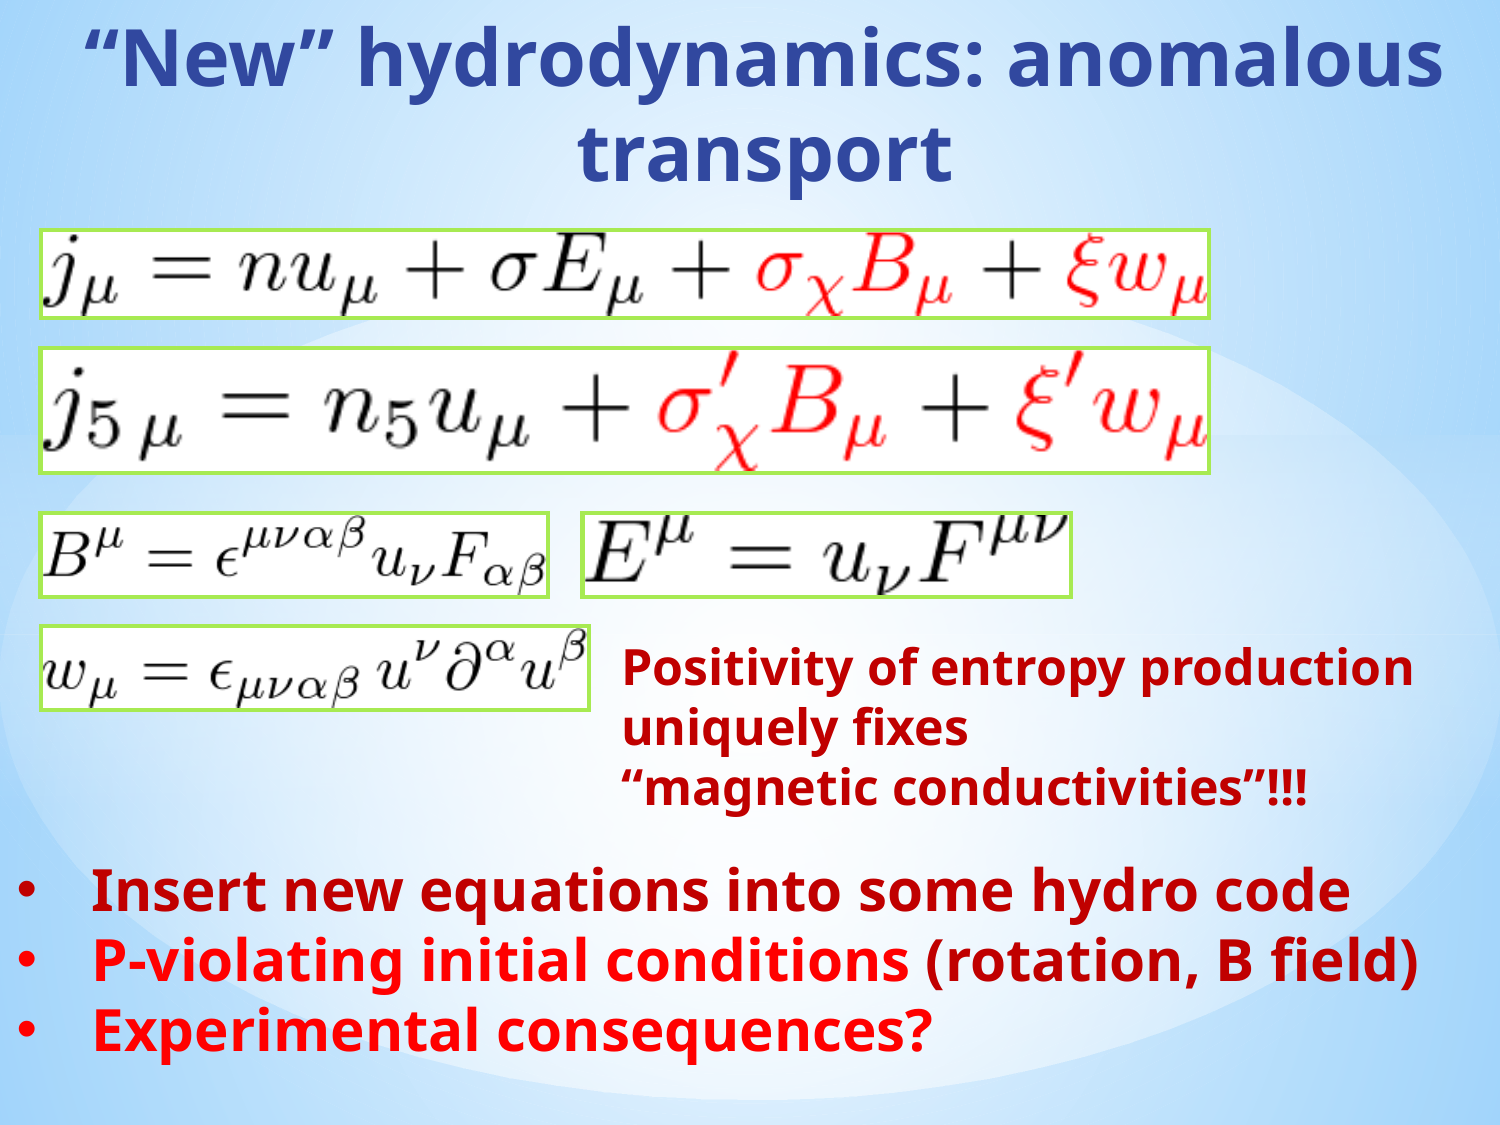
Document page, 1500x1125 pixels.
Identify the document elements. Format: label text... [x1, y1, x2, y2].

picture [42, 628, 587, 709]
picture [42, 514, 546, 596]
title “New” hydrodynamics: anomalous transport [0, 0, 1500, 154]
picture [42, 231, 1208, 317]
text_box Insert new equations into some hydro code P-violating initial conditions (rotation, B field) Experimental consequences? [1, 846, 1435, 1071]
picture [584, 514, 1070, 596]
text_box Positivity of entropy production uniquely fixes “magnetic conductivities”!!! [606, 628, 1443, 824]
picture [42, 349, 1208, 472]
